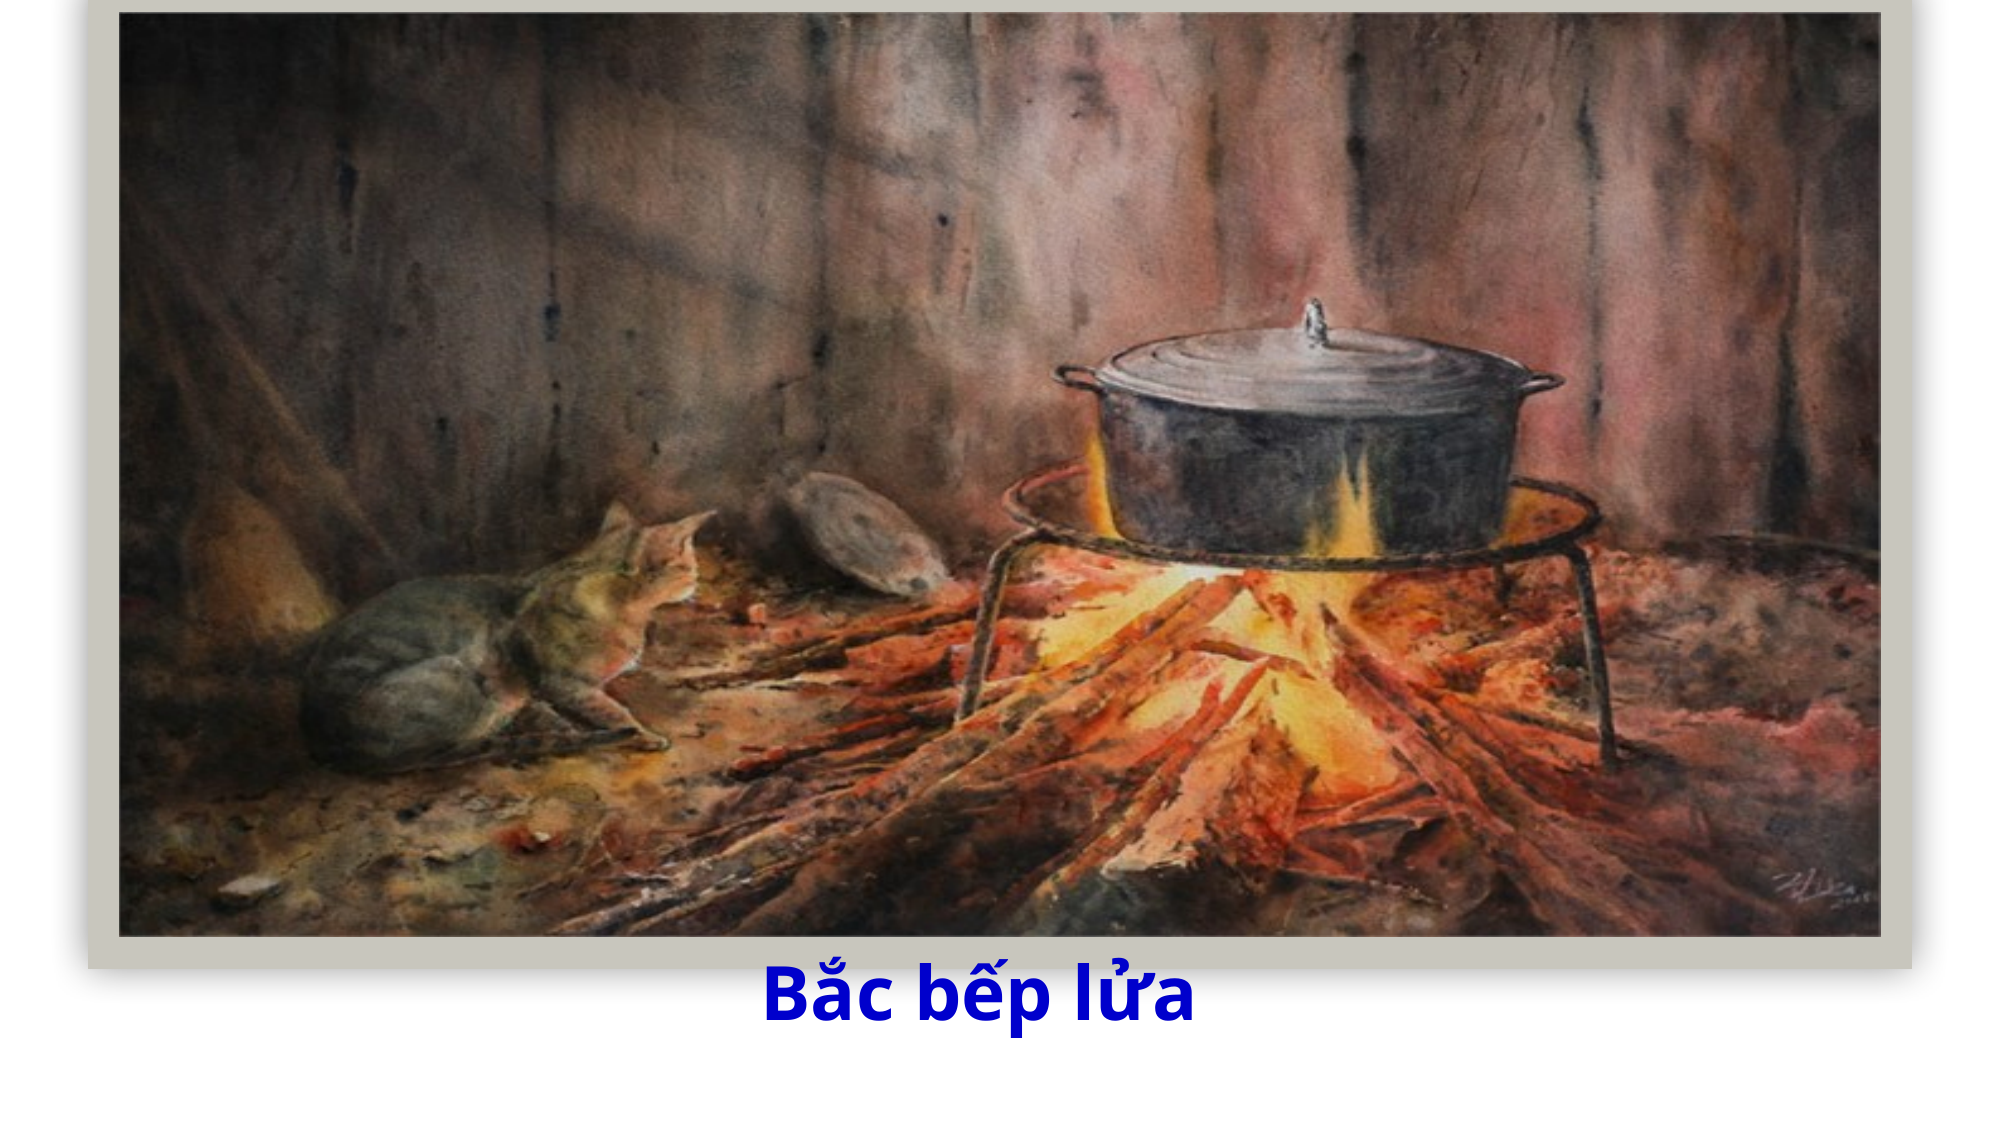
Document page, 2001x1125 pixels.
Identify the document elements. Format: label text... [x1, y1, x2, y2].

picture [118, 12, 1882, 938]
text_box Bắc bếp lửa [487, 938, 1413, 1044]
